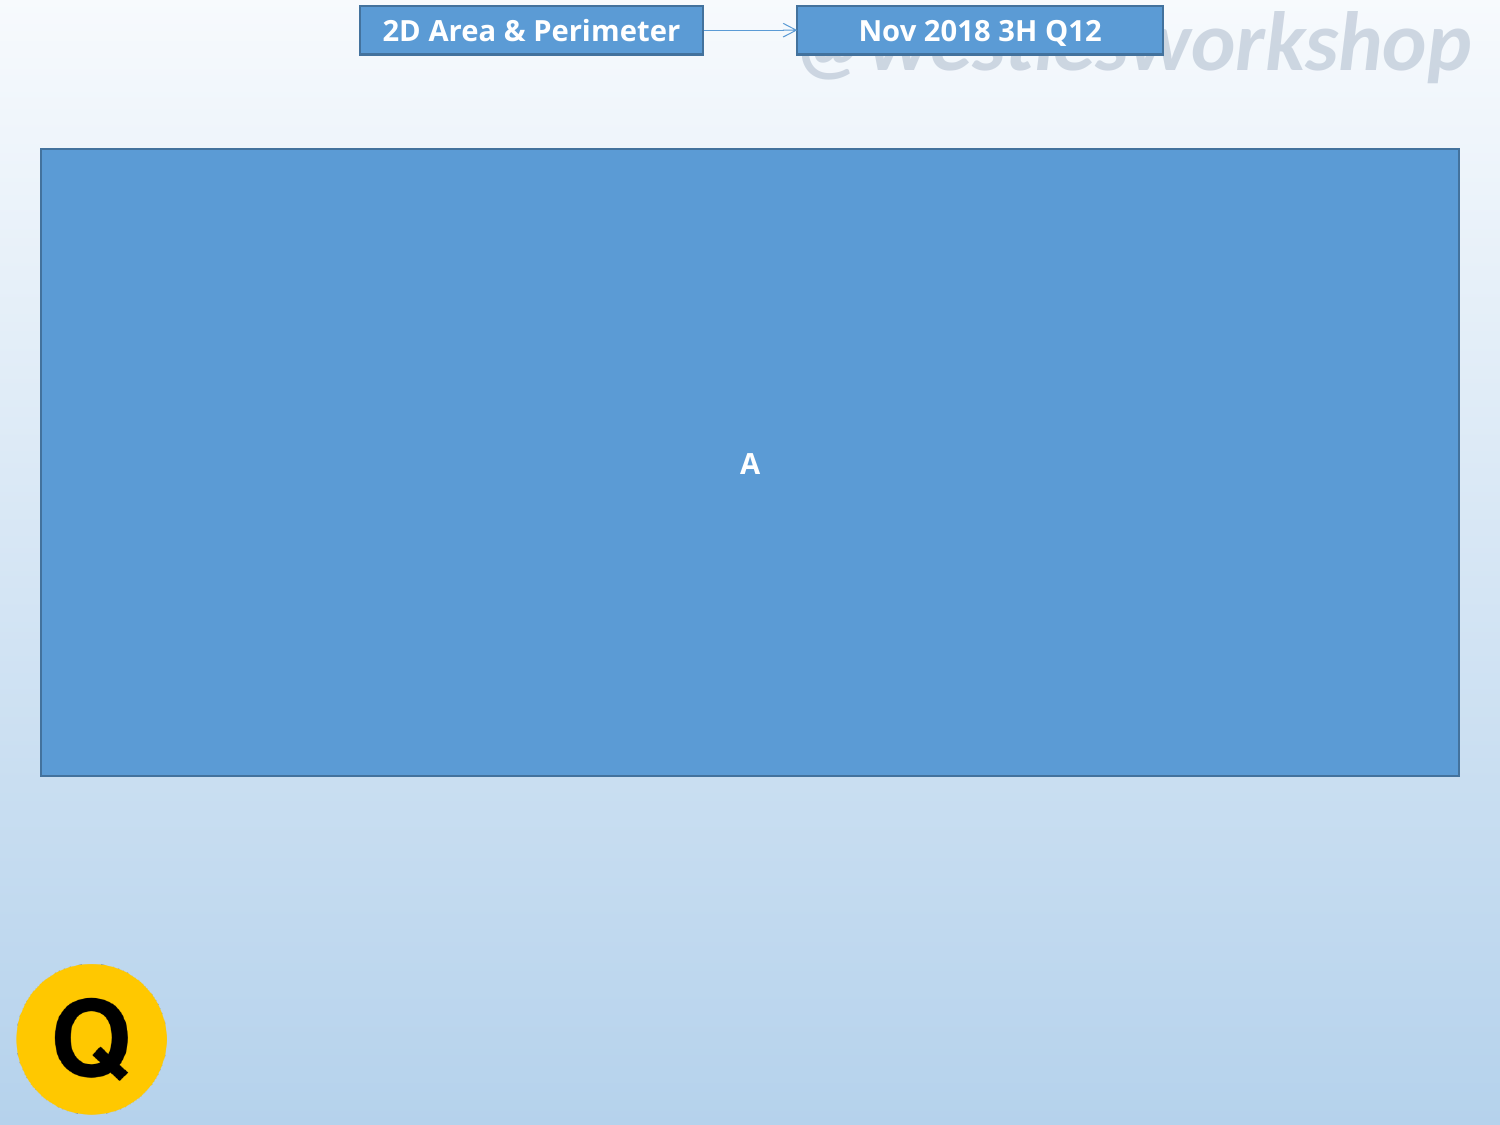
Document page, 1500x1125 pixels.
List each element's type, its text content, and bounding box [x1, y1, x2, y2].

text_box Nov 2018 3H Q12 [796, 5, 1164, 56]
text_box 2D Area & Perimeter [359, 5, 704, 56]
picture [41, 148, 1459, 776]
picture [0, 940, 191, 1125]
